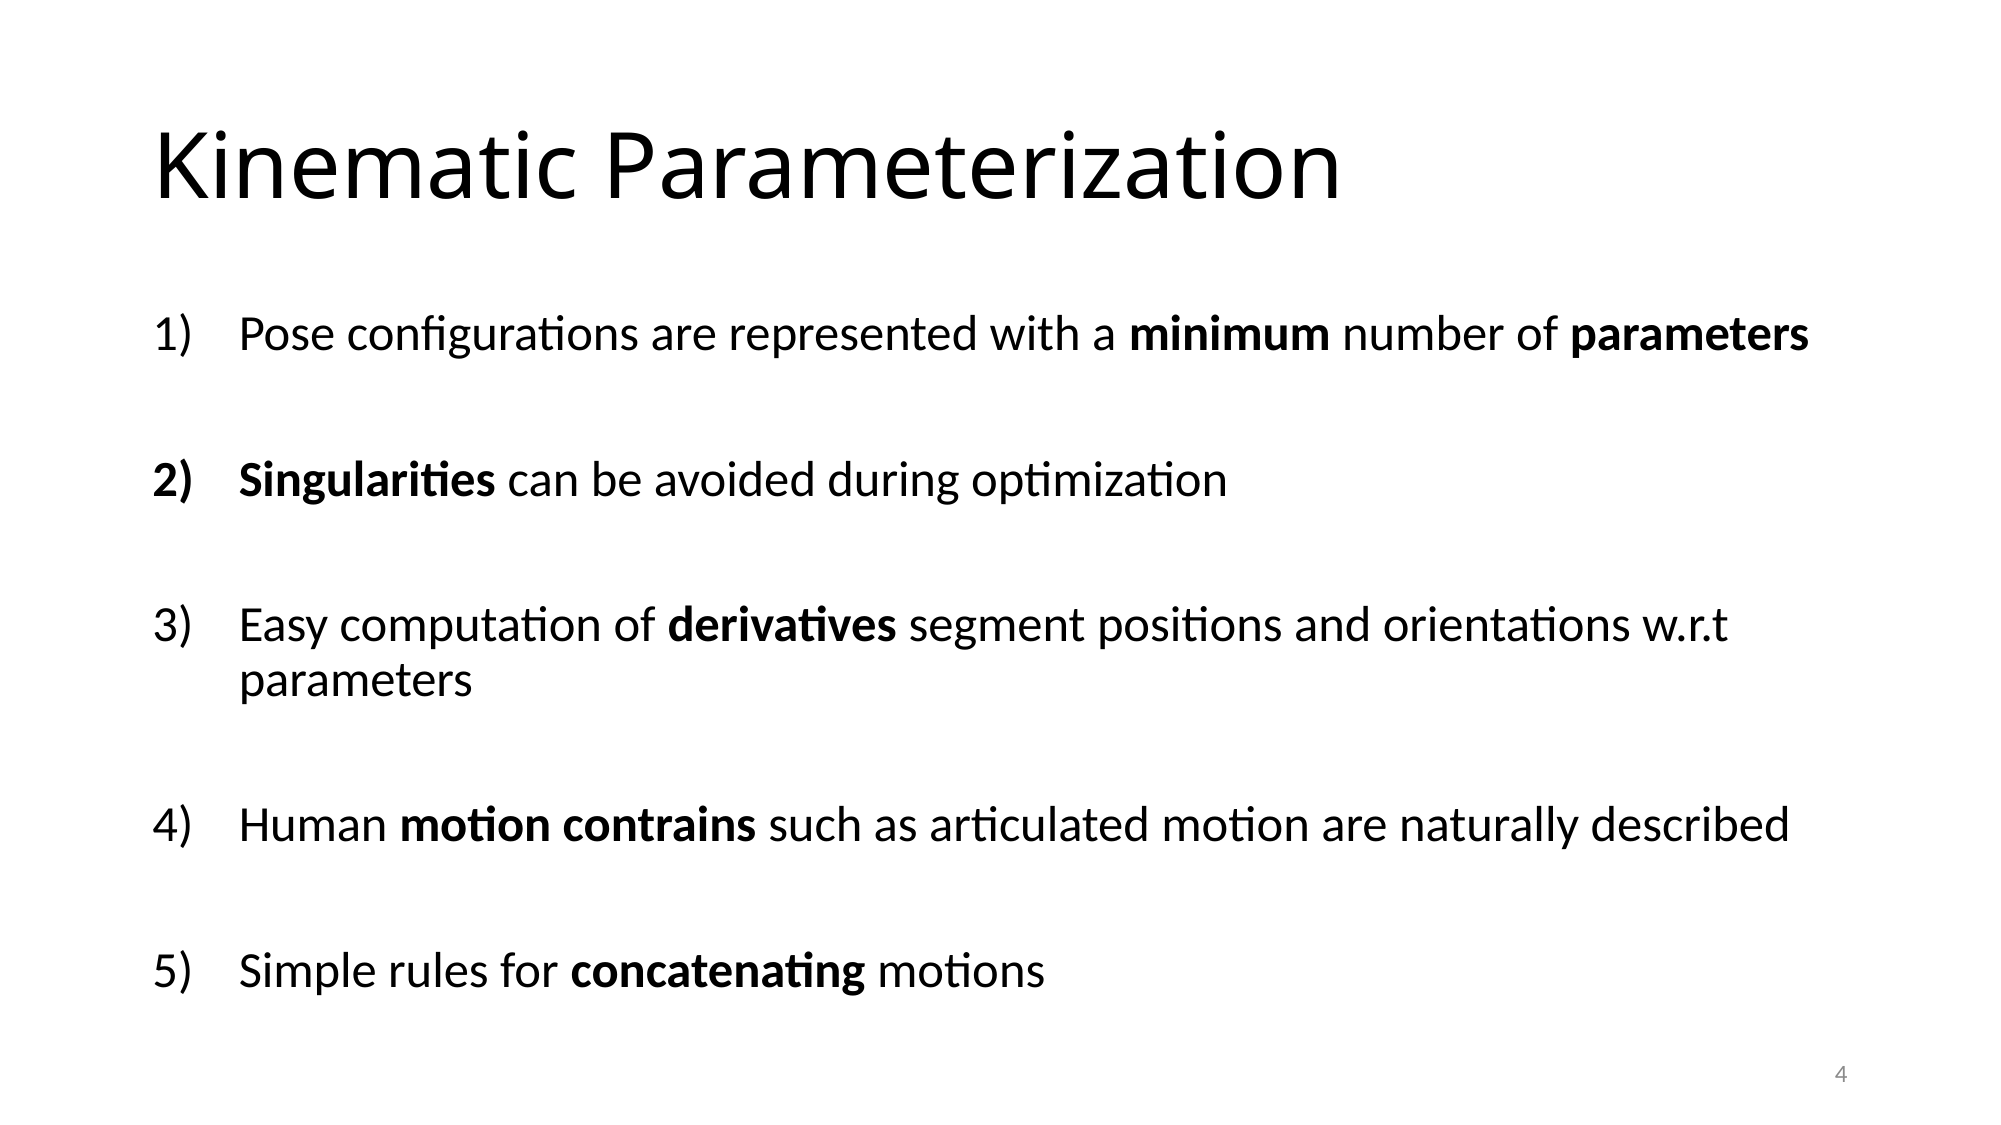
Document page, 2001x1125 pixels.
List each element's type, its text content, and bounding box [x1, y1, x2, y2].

slide_number 4 [1412, 1042, 1863, 1103]
title Kinematic Parameterization [137, 59, 1863, 278]
list Pose configurations are represented with a minimum number of parameters Singularities can be avoided during optimization Easy computation of derivatives segment positions and orientations w.r.t parameters Human motion contrains such as articulated motion are naturally described Simple rules for concatenating motions [137, 299, 1863, 1014]
